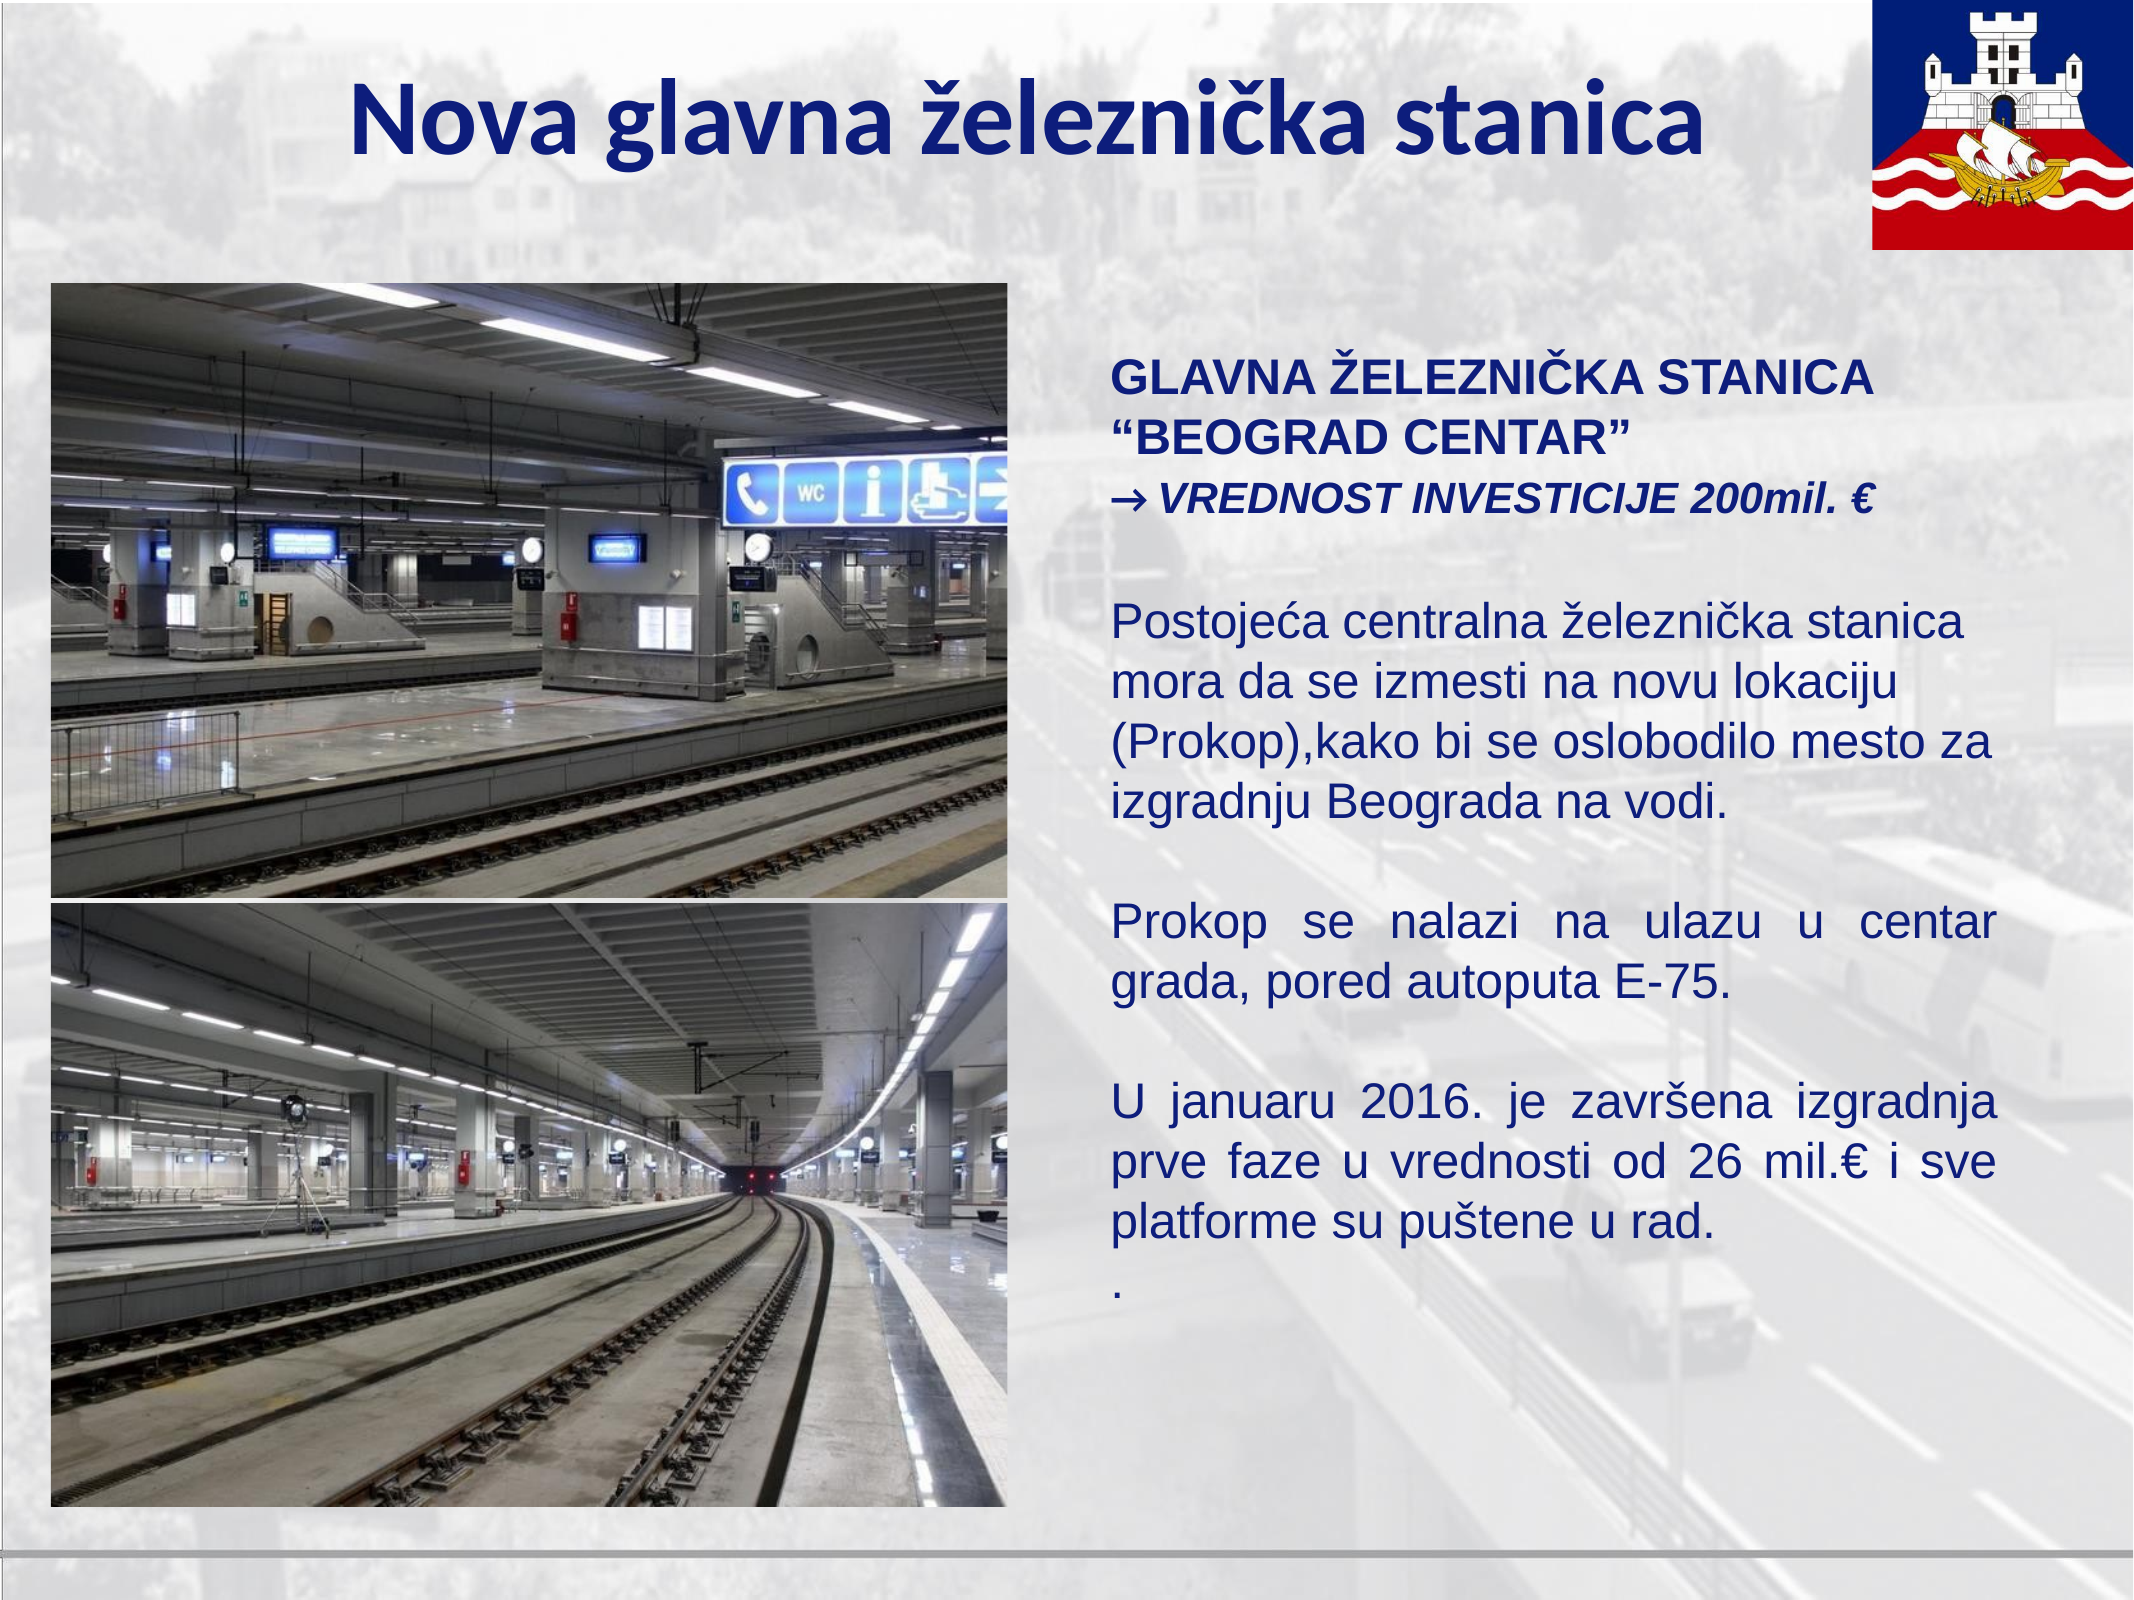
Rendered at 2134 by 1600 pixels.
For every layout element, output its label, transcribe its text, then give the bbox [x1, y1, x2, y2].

text_box [50, 903, 1008, 1507]
text_box GLAVNA ŽELEZNIČKA STANICA “BEOGRAD CENTAR” → VREDNOST INVESTICIJE 200mil. € Postojeća centralna železnička stanica mora da se izmesti na novu lokaciju (Prokop),kako bi se oslobodilo mesto za izgradnju Beograda na vodi. Prokop se nalazi na ulazu u centar grada, pored autoputa E-75. U januaru 2016. je završena izgradnja prve faze u vrednosti od 26 mil.€ i sve platforme su puštene u rad. . [1108, 344, 2044, 1309]
text_box [1872, 0, 2134, 250]
text_box [50, 283, 1008, 898]
title Nova glavna železnička stanica [50, 36, 1888, 314]
text_box [0, 3, 2134, 1600]
